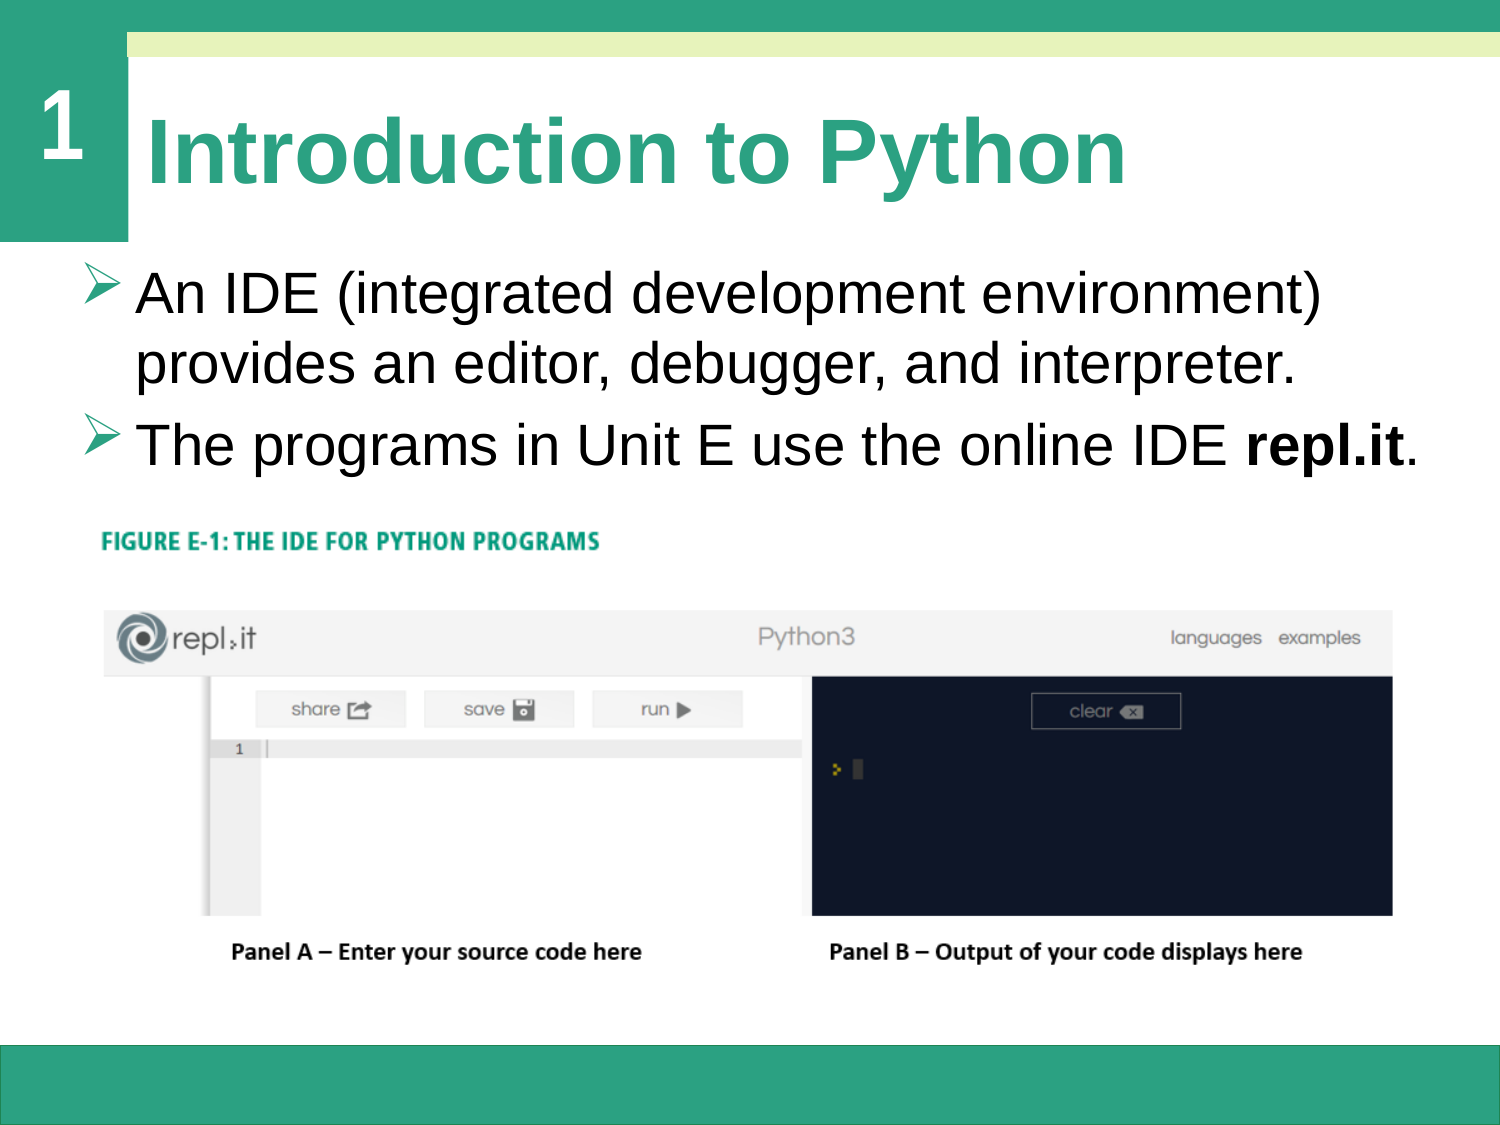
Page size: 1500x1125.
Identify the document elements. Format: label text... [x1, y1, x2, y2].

picture [99, 574, 1395, 1001]
title Introduction to Python [131, 60, 1500, 234]
picture [99, 524, 607, 557]
list An IDE (integrated development environment) provides an editor, debugger, and interpreter. The programs in Unit E use the online IDE repl.it. [64, 247, 1500, 1006]
